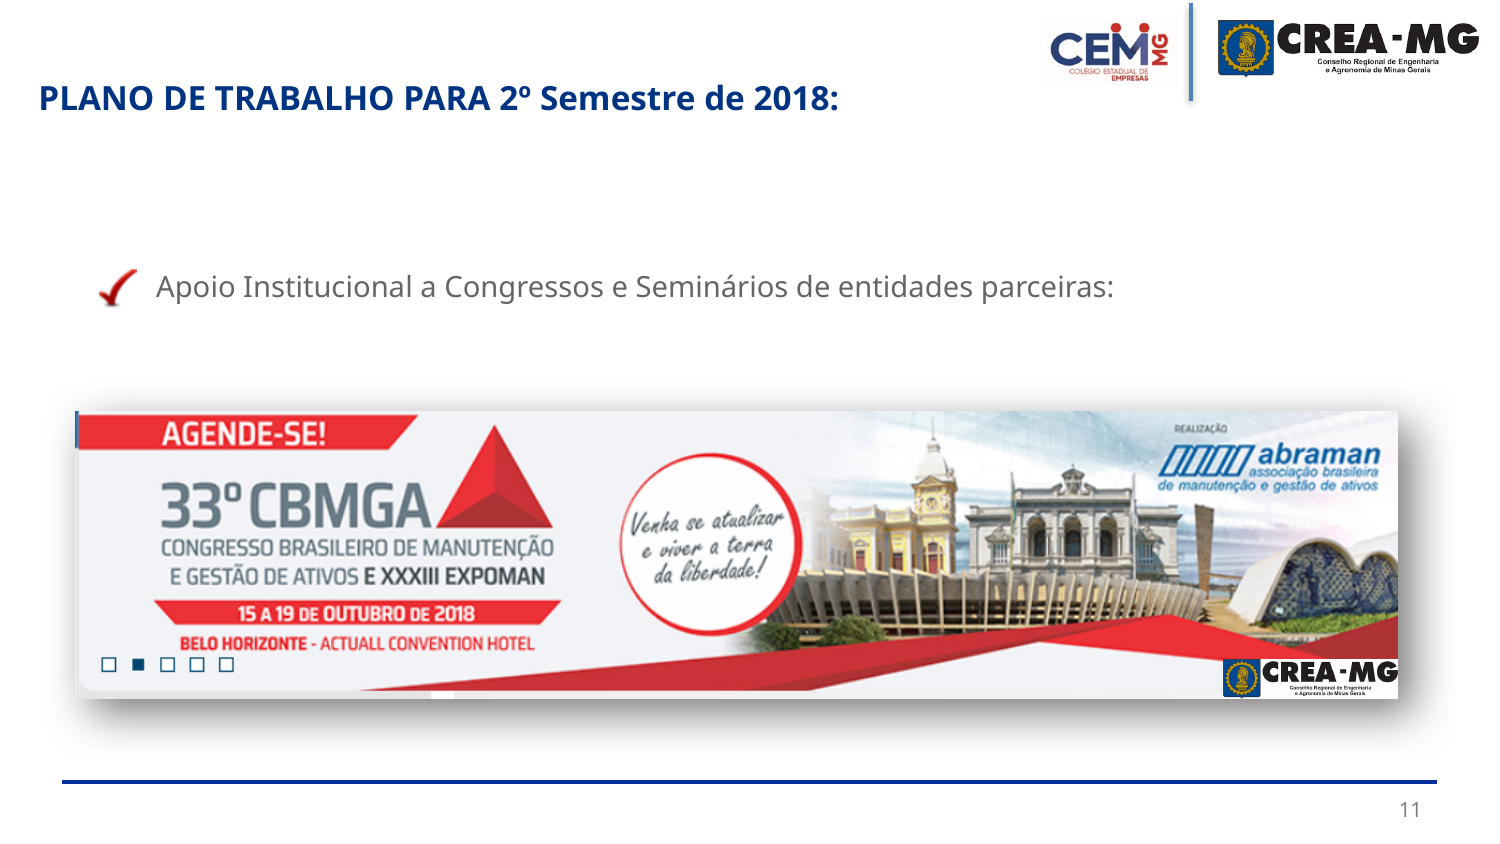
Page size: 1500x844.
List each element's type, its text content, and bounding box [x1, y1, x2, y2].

slide_number 11 [1086, 788, 1437, 812]
picture [1218, 19, 1479, 78]
text_box PLANO DE TRABALHO PARA 2º Semestre de 2018: [23, 69, 893, 125]
picture [75, 411, 1398, 699]
picture [1045, 19, 1178, 85]
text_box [99, 260, 1189, 312]
